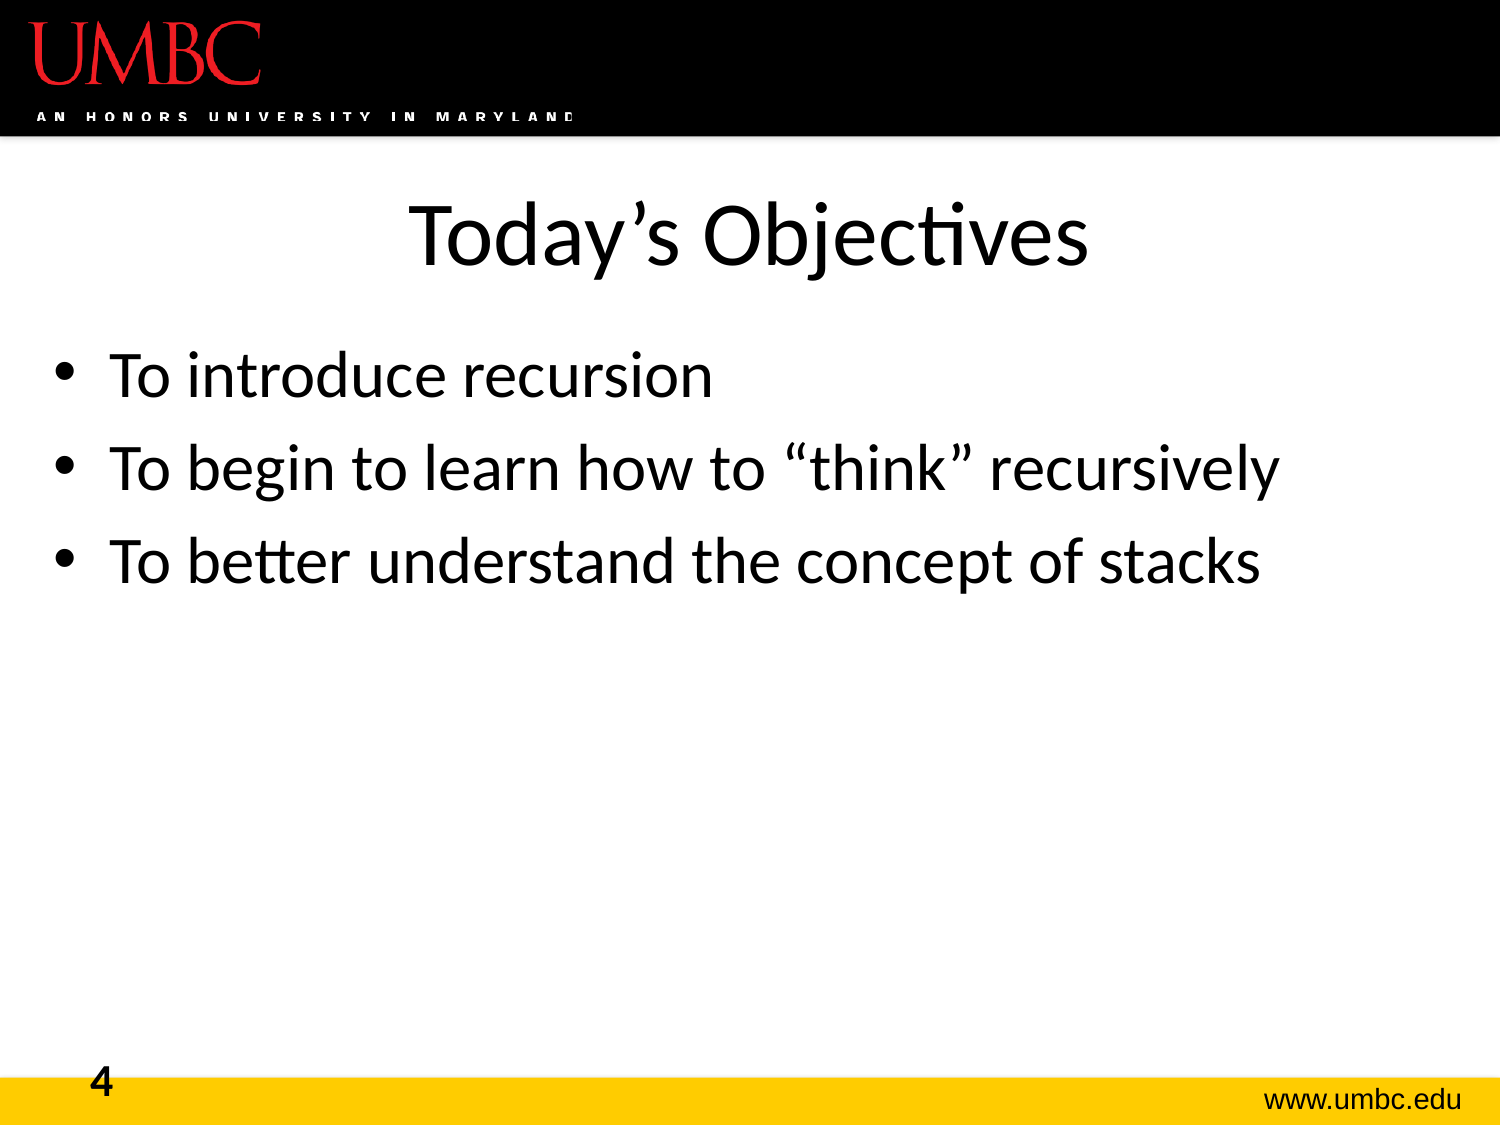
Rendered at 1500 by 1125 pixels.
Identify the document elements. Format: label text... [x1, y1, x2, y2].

list To introduce recursion To begin to learn how to “think” recursively To better understand the concept of stacks [38, 323, 1473, 1005]
slide_number 4 [75, 1042, 425, 1103]
title Today’s Objectives [75, 135, 1425, 323]
